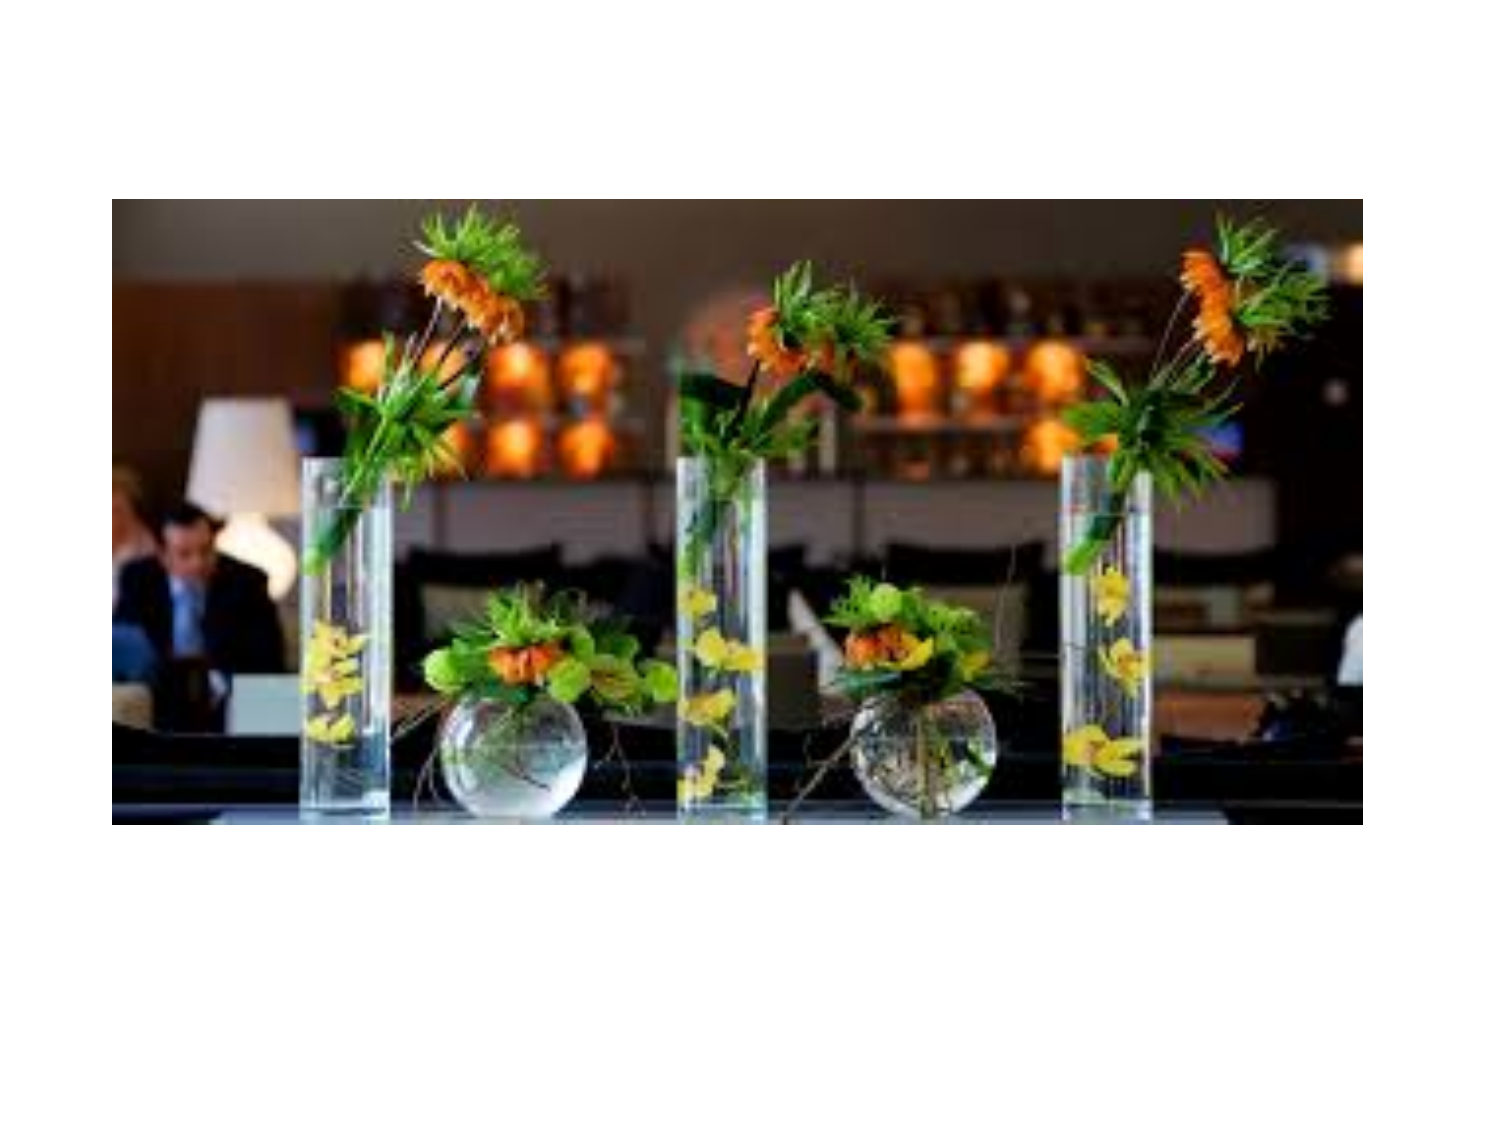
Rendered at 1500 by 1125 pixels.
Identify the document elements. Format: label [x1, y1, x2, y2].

picture [112, 199, 1363, 826]
